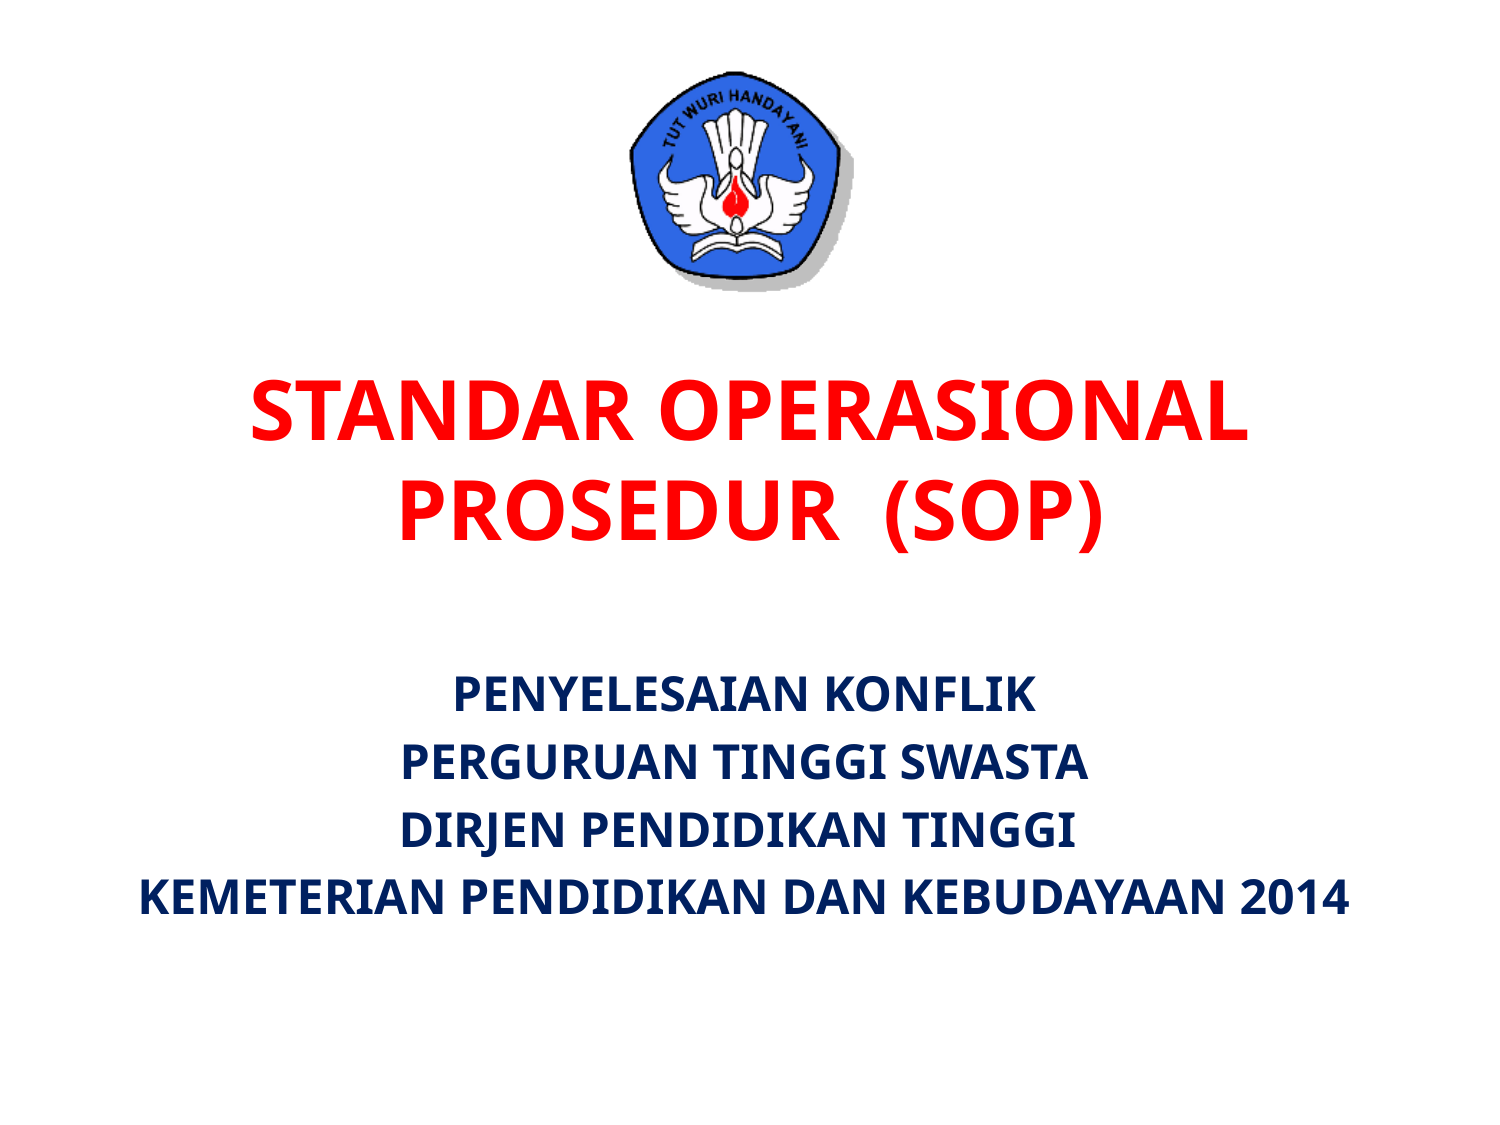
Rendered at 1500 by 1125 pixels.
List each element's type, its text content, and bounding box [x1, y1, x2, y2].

picture [627, 70, 844, 282]
subtitle PENYELESAIAN KONFLIK PERGURUAN TINGGI SWASTA DIRJEN PENDIDIKAN TINGGI KEMETERIAN PENDIDIKAN DAN KEBUDAYAAN 2014 [117, 656, 1372, 944]
title STANDAR OPERASIONAL PROSEDUR (SOP) [112, 316, 1388, 558]
